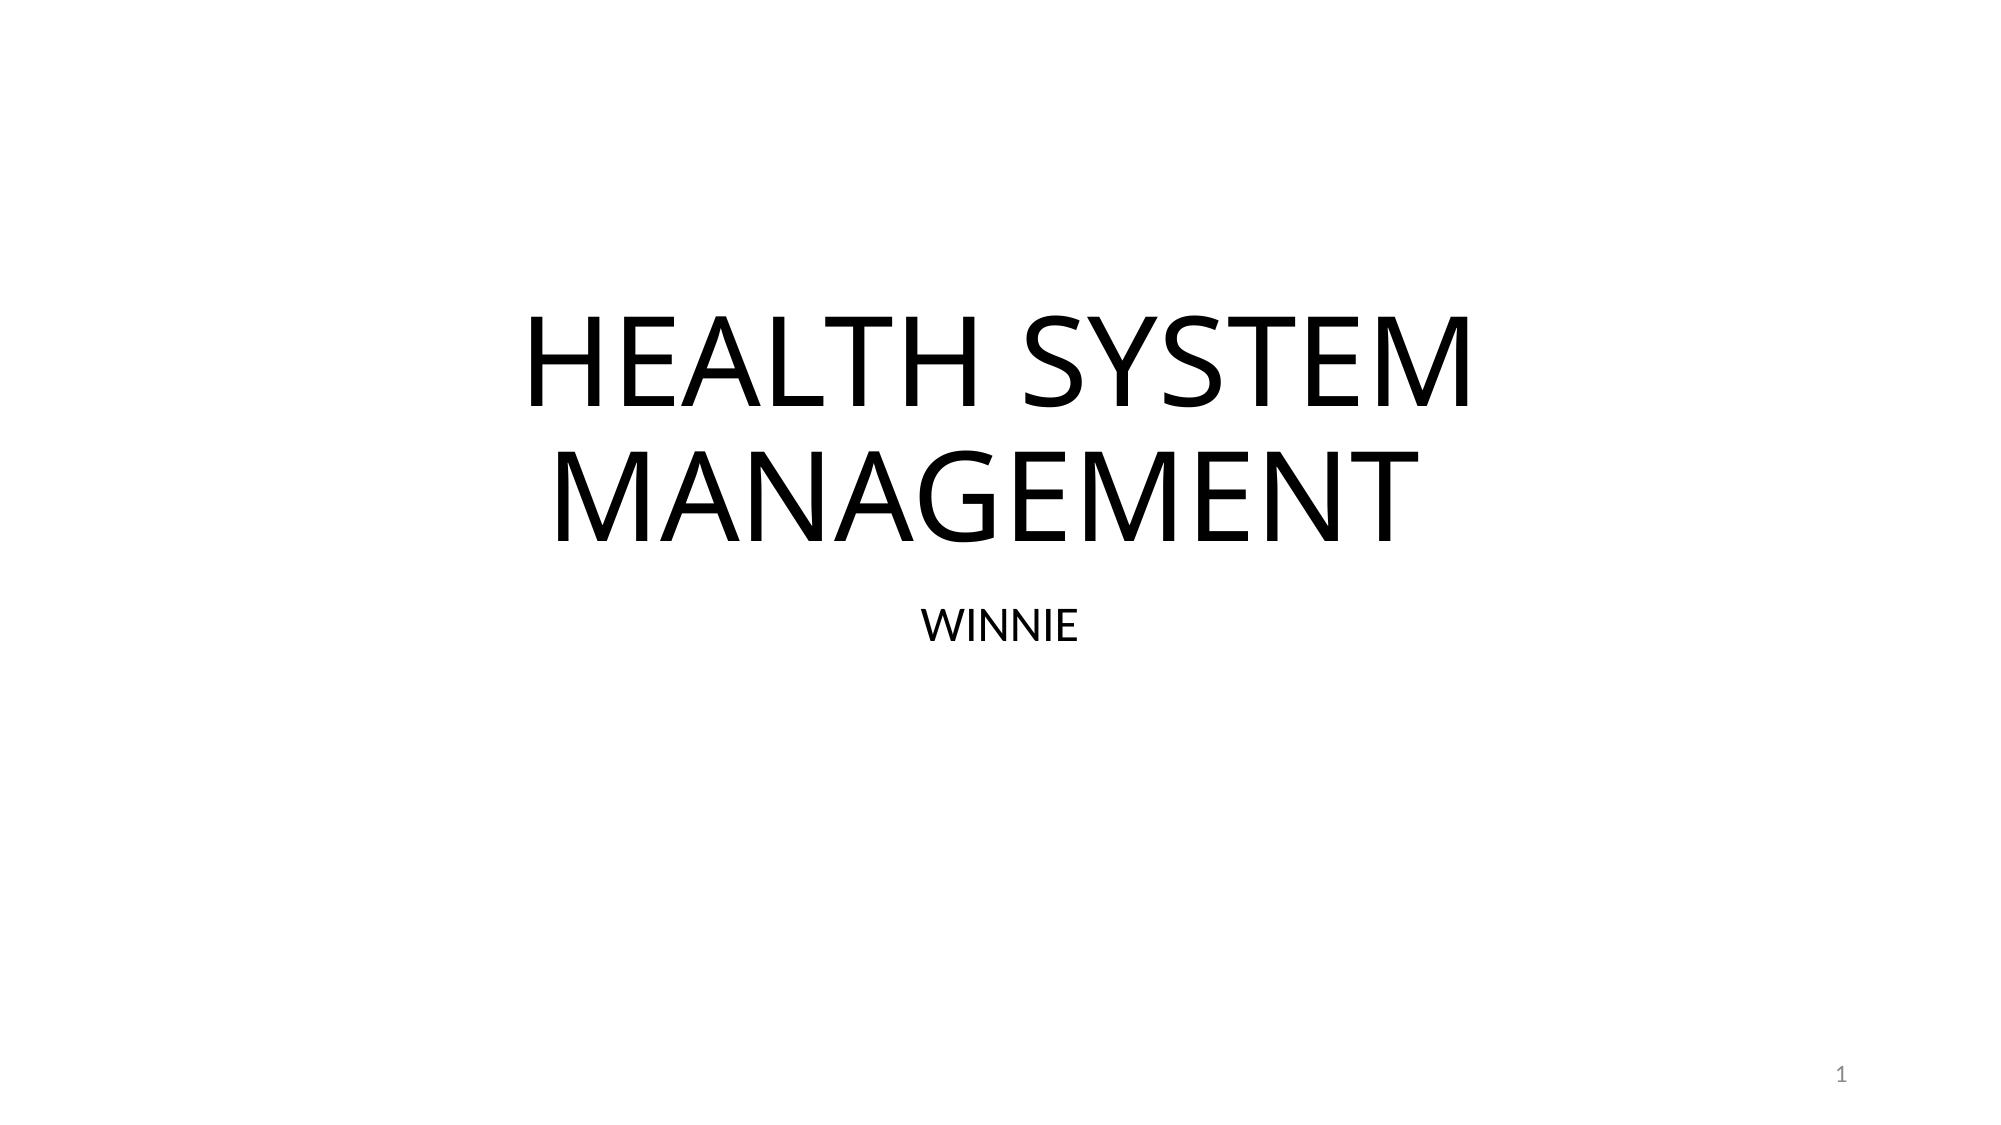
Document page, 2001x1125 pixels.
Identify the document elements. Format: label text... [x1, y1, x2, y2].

slide_number 1 [1412, 1042, 1863, 1103]
title HEALTH SYSTEM MANAGEMENT [249, 184, 1750, 576]
subtitle WINNIE [249, 590, 1750, 863]
